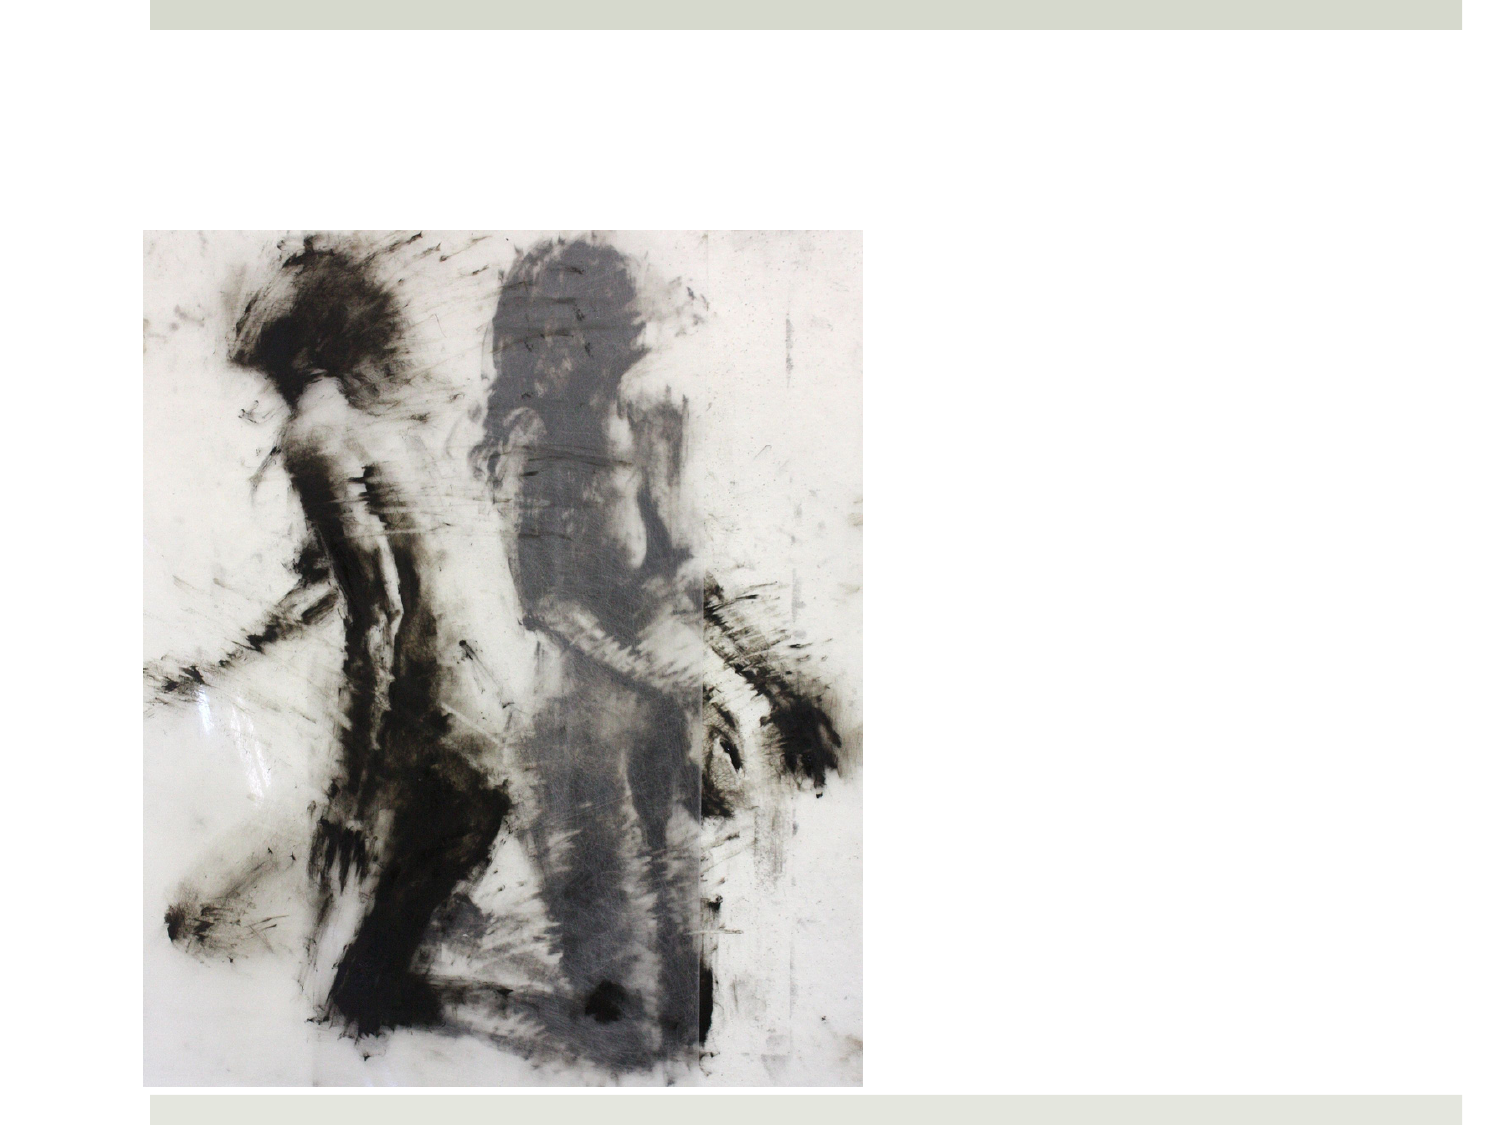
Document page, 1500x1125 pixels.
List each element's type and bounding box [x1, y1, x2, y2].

picture [143, 230, 864, 1088]
